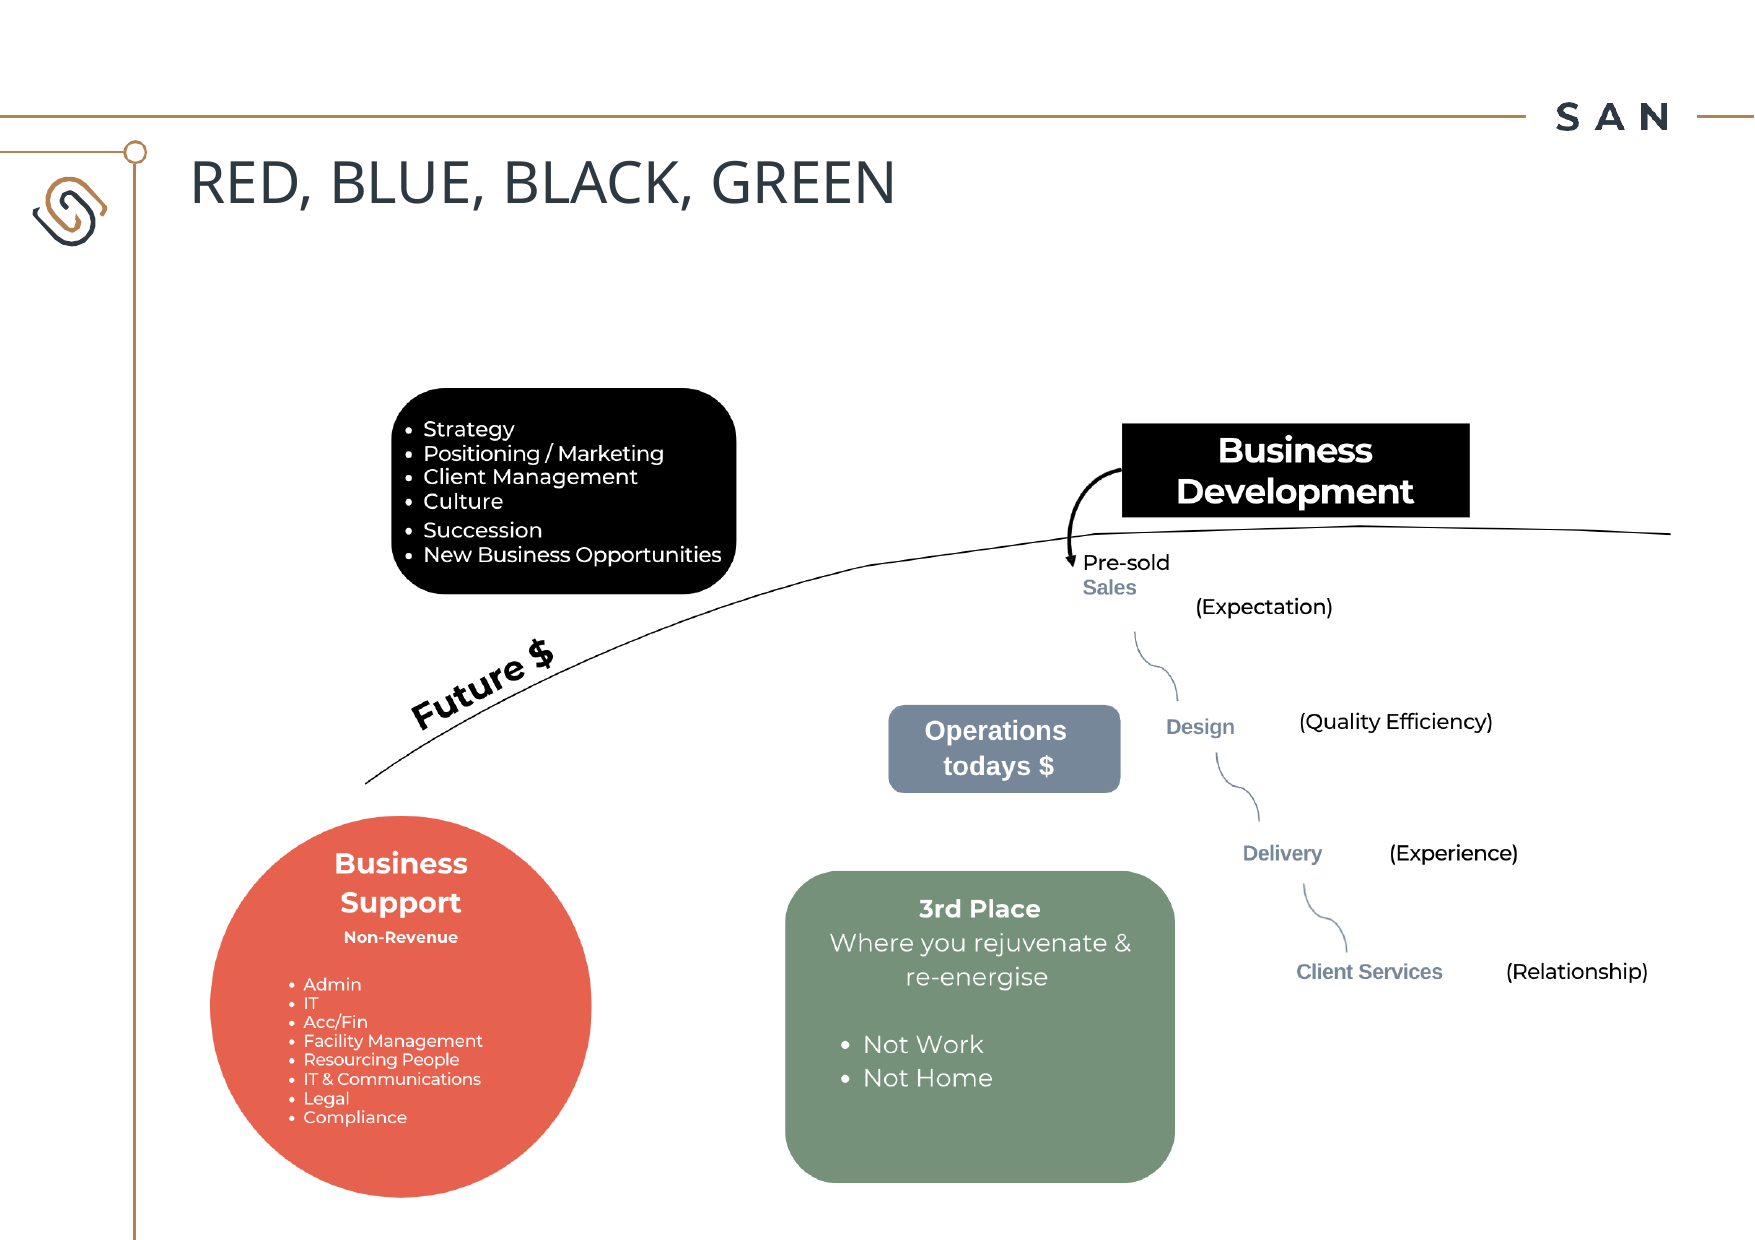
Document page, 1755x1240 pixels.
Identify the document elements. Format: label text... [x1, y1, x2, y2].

picture [1641, 103, 1667, 130]
picture [123, 140, 147, 164]
picture [1594, 103, 1625, 130]
title RED, BLUE, BLACK, GREEN [189, 144, 1151, 216]
picture [1556, 102, 1579, 131]
picture [189, 340, 1678, 1201]
